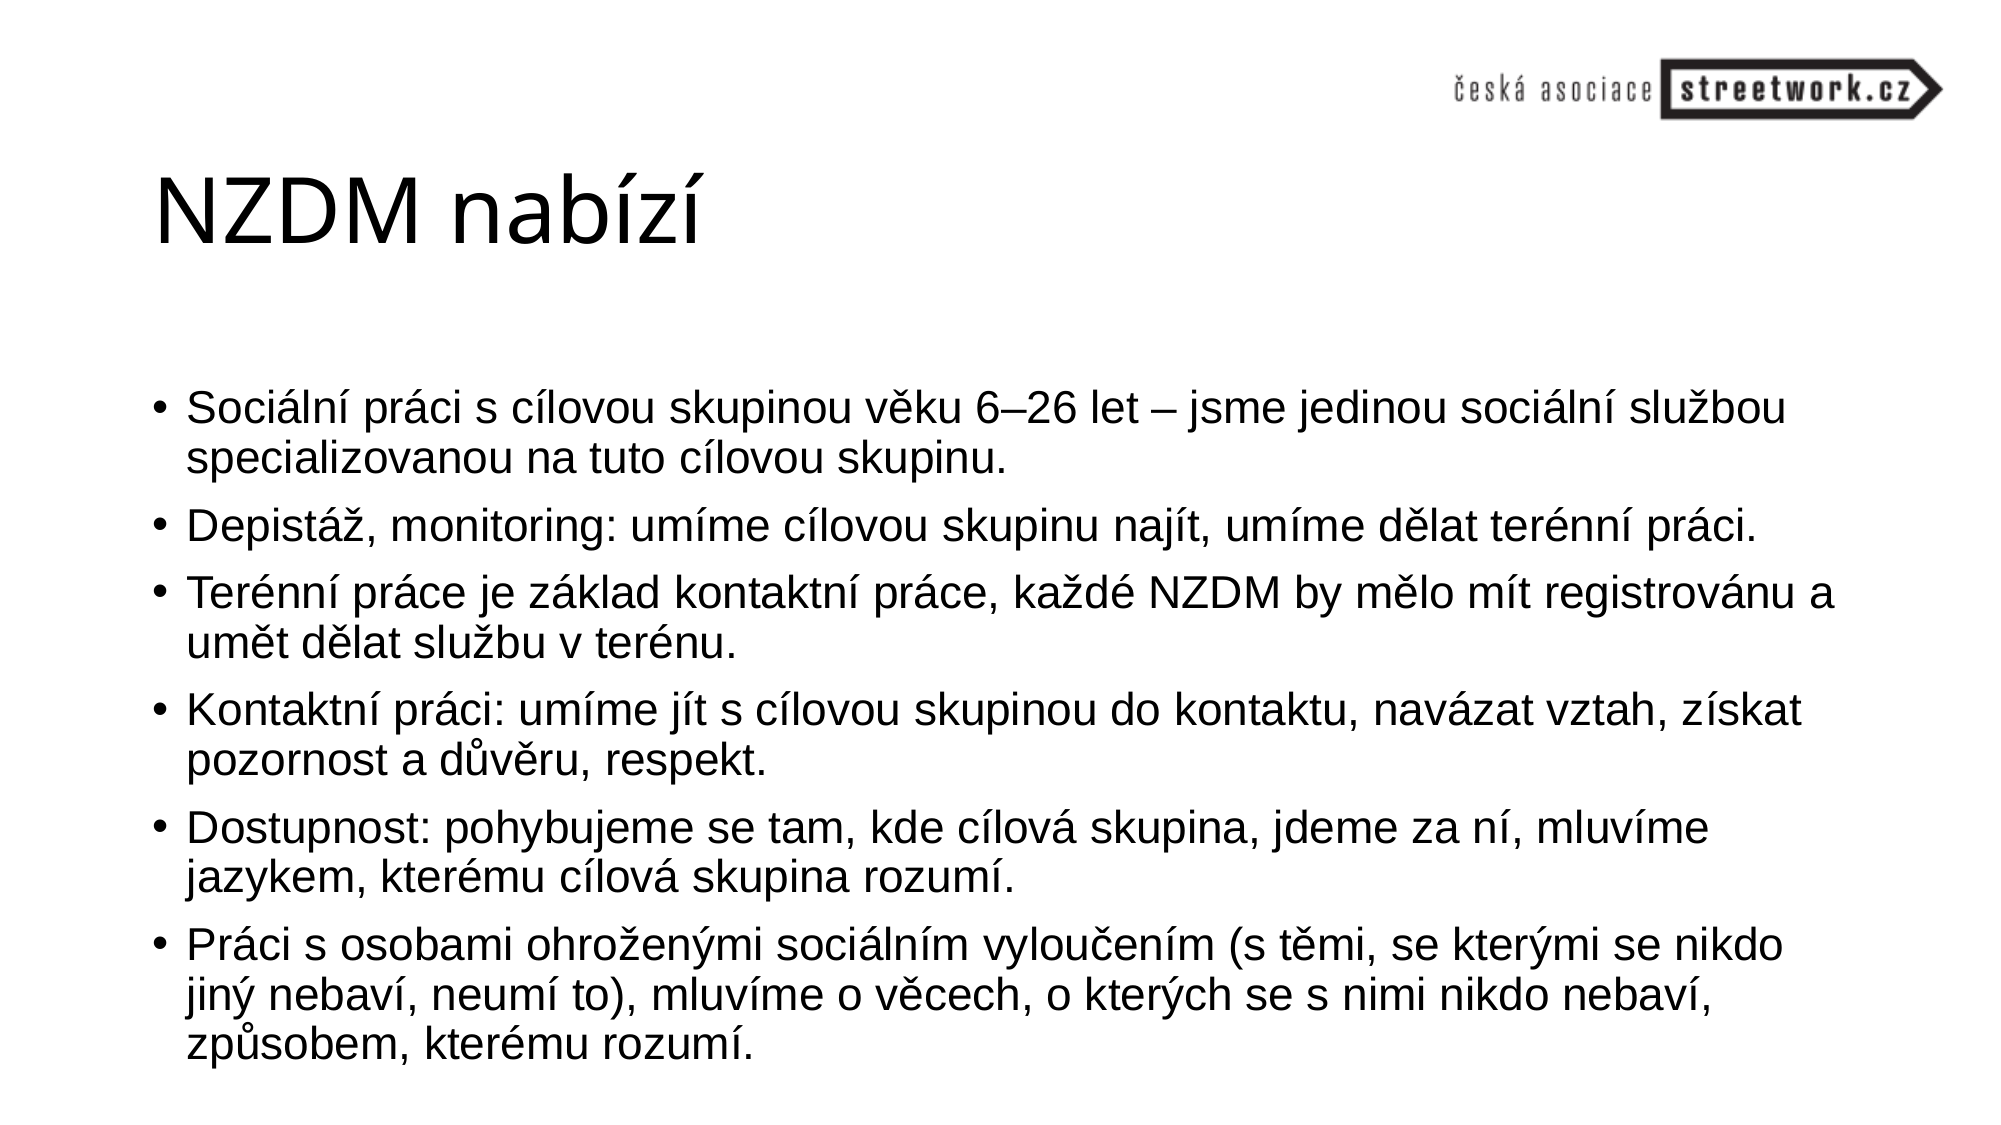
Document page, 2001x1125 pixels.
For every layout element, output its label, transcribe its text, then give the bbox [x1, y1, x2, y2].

list Sociální práci s cílovou skupinou věku 6–26 let – jsme jedinou sociální službou specializovanou na tuto cílovou skupinu. Depistáž, monitoring: umíme cílovou skupinu najít, umíme dělat terénní práci. Terénní práce je základ kontaktní práce, každé NZDM by mělo mít registrovánu a umět dělat službu v terénu. Kontaktní práci: umíme jít s cílovou skupinou do kontaktu, navázat vztah, získat pozornost a důvěru, respekt. Dostupnost: pohybujeme se tam, kde cílová skupina, jdeme za ní, mluvíme jazykem, kterému cílová skupina rozumí. Práci s osobami ohroženými sociálním vyloučením (s těmi, se kterými se nikdo jiný nebaví, neumí to), mluvíme o věcech, o kterých se s nimi nikdo nebaví, způsobem, kterému rozumí. [137, 299, 1863, 1079]
title NZDM nabízí [137, 151, 1863, 278]
